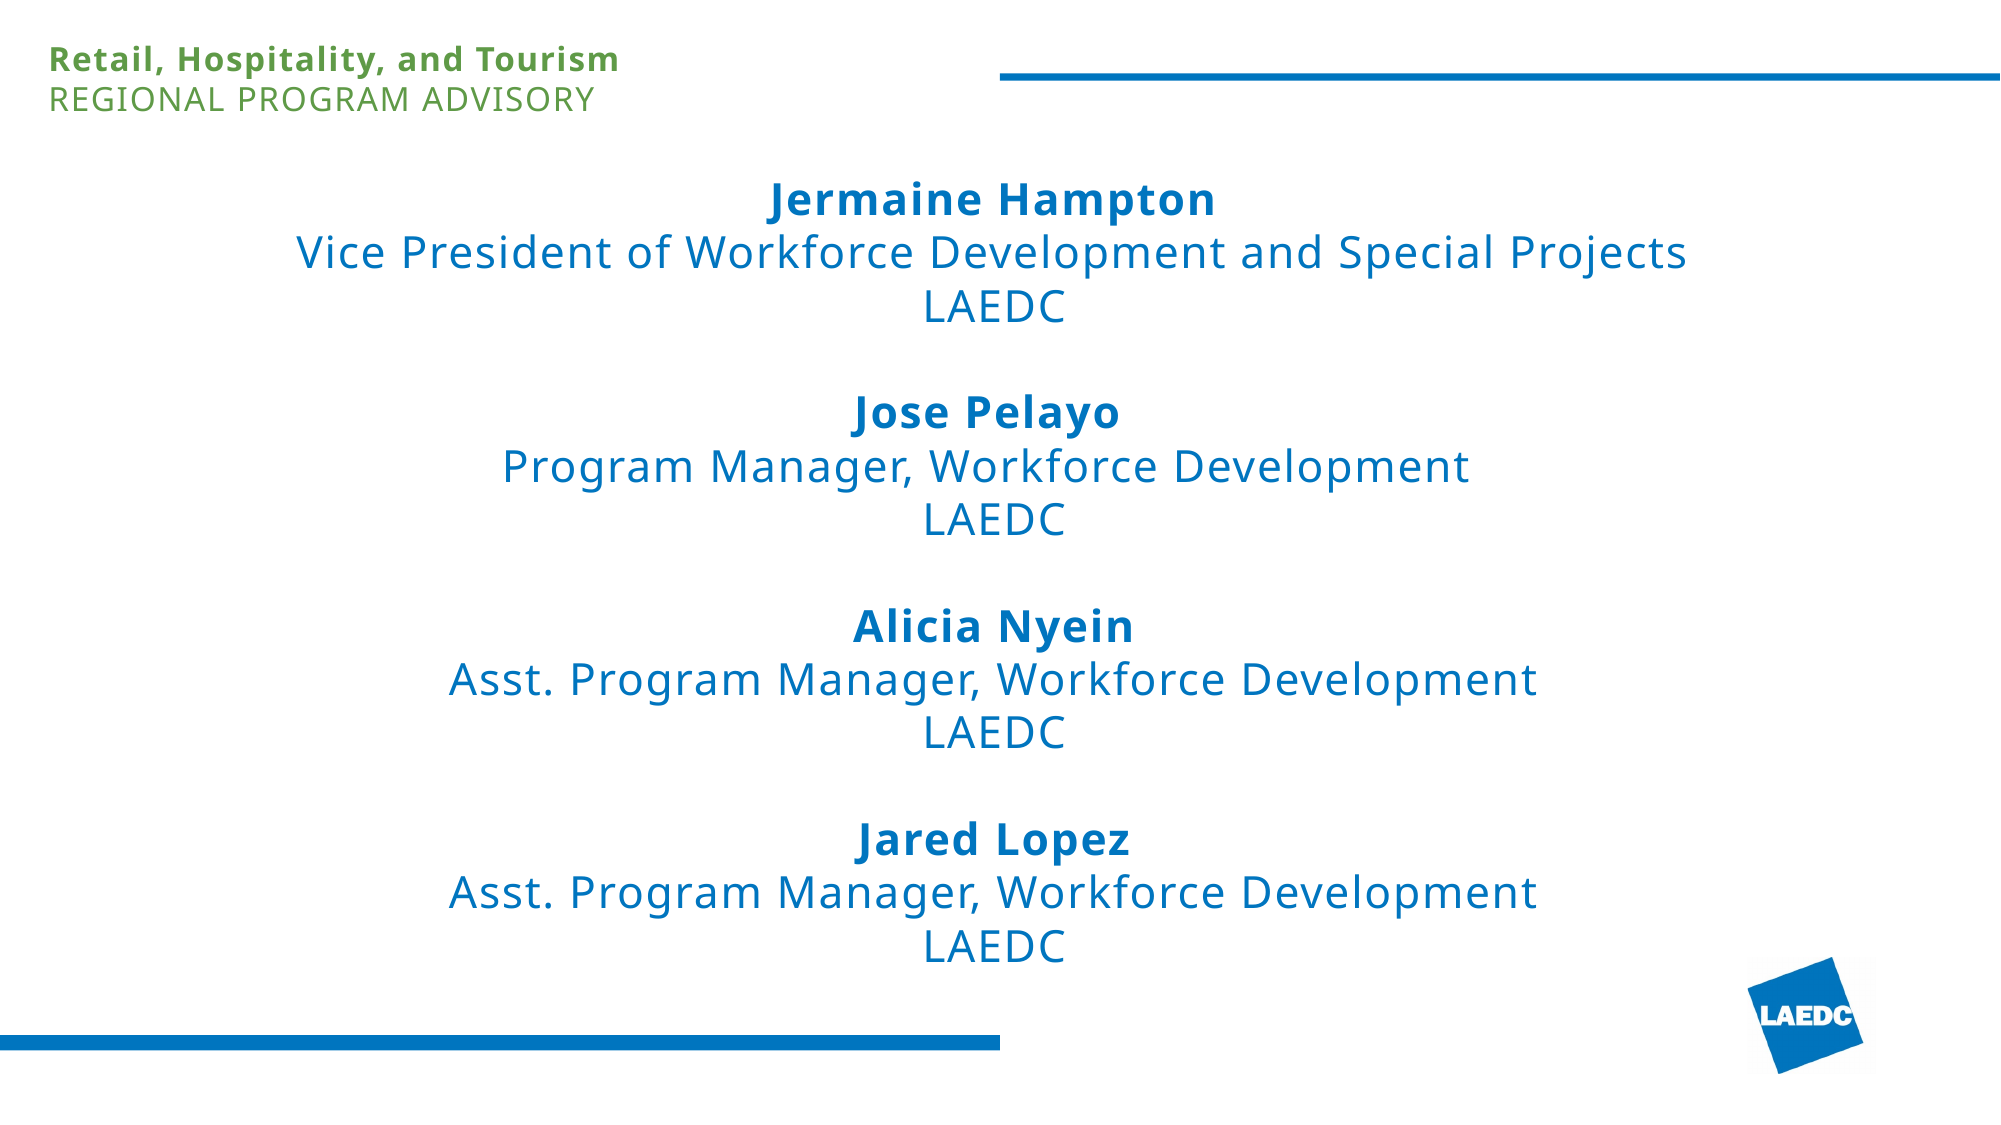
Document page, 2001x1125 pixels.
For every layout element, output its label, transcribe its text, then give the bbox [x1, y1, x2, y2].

text_box [999, 73, 2000, 81]
text_box Jermaine Hampton Vice President of Workforce Development and Special Projects LAEDC Jose Pelayo Program Manager, Workforce Development LAEDC Alicia Nyein Asst. Program Manager, Workforce Development LAEDC Jared Lopez Asst. Program Manager, Workforce Development LAEDC [118, 171, 1870, 1125]
text_box Retail, Hospitality, and Tourism REGIONAL PROGRAM ADVISORY [38, 33, 989, 170]
text_box [0, 1035, 118, 1051]
picture [1747, 957, 1877, 1075]
